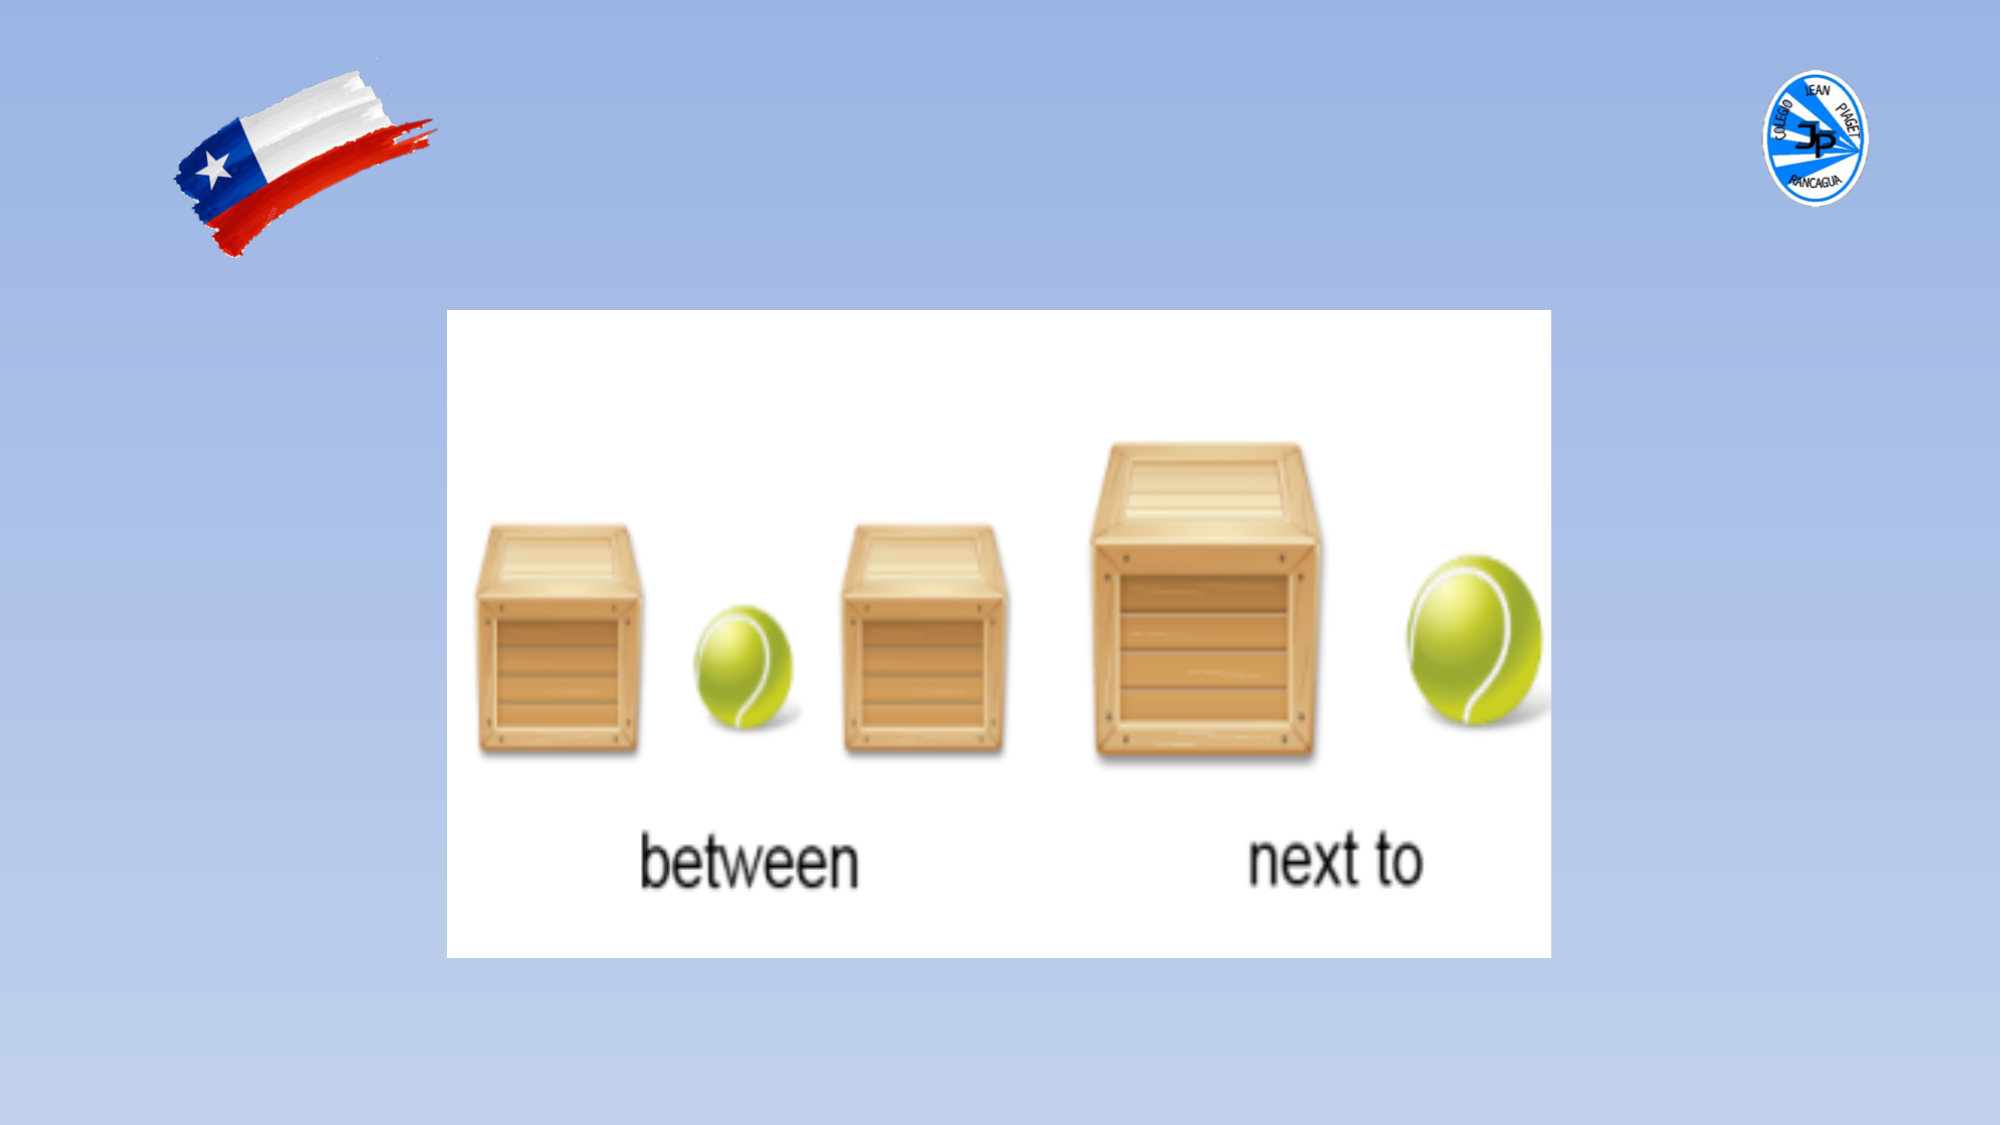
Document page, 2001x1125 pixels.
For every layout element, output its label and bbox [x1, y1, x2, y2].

picture [99, 0, 499, 339]
list [447, 309, 1553, 958]
picture [1737, 68, 1901, 210]
